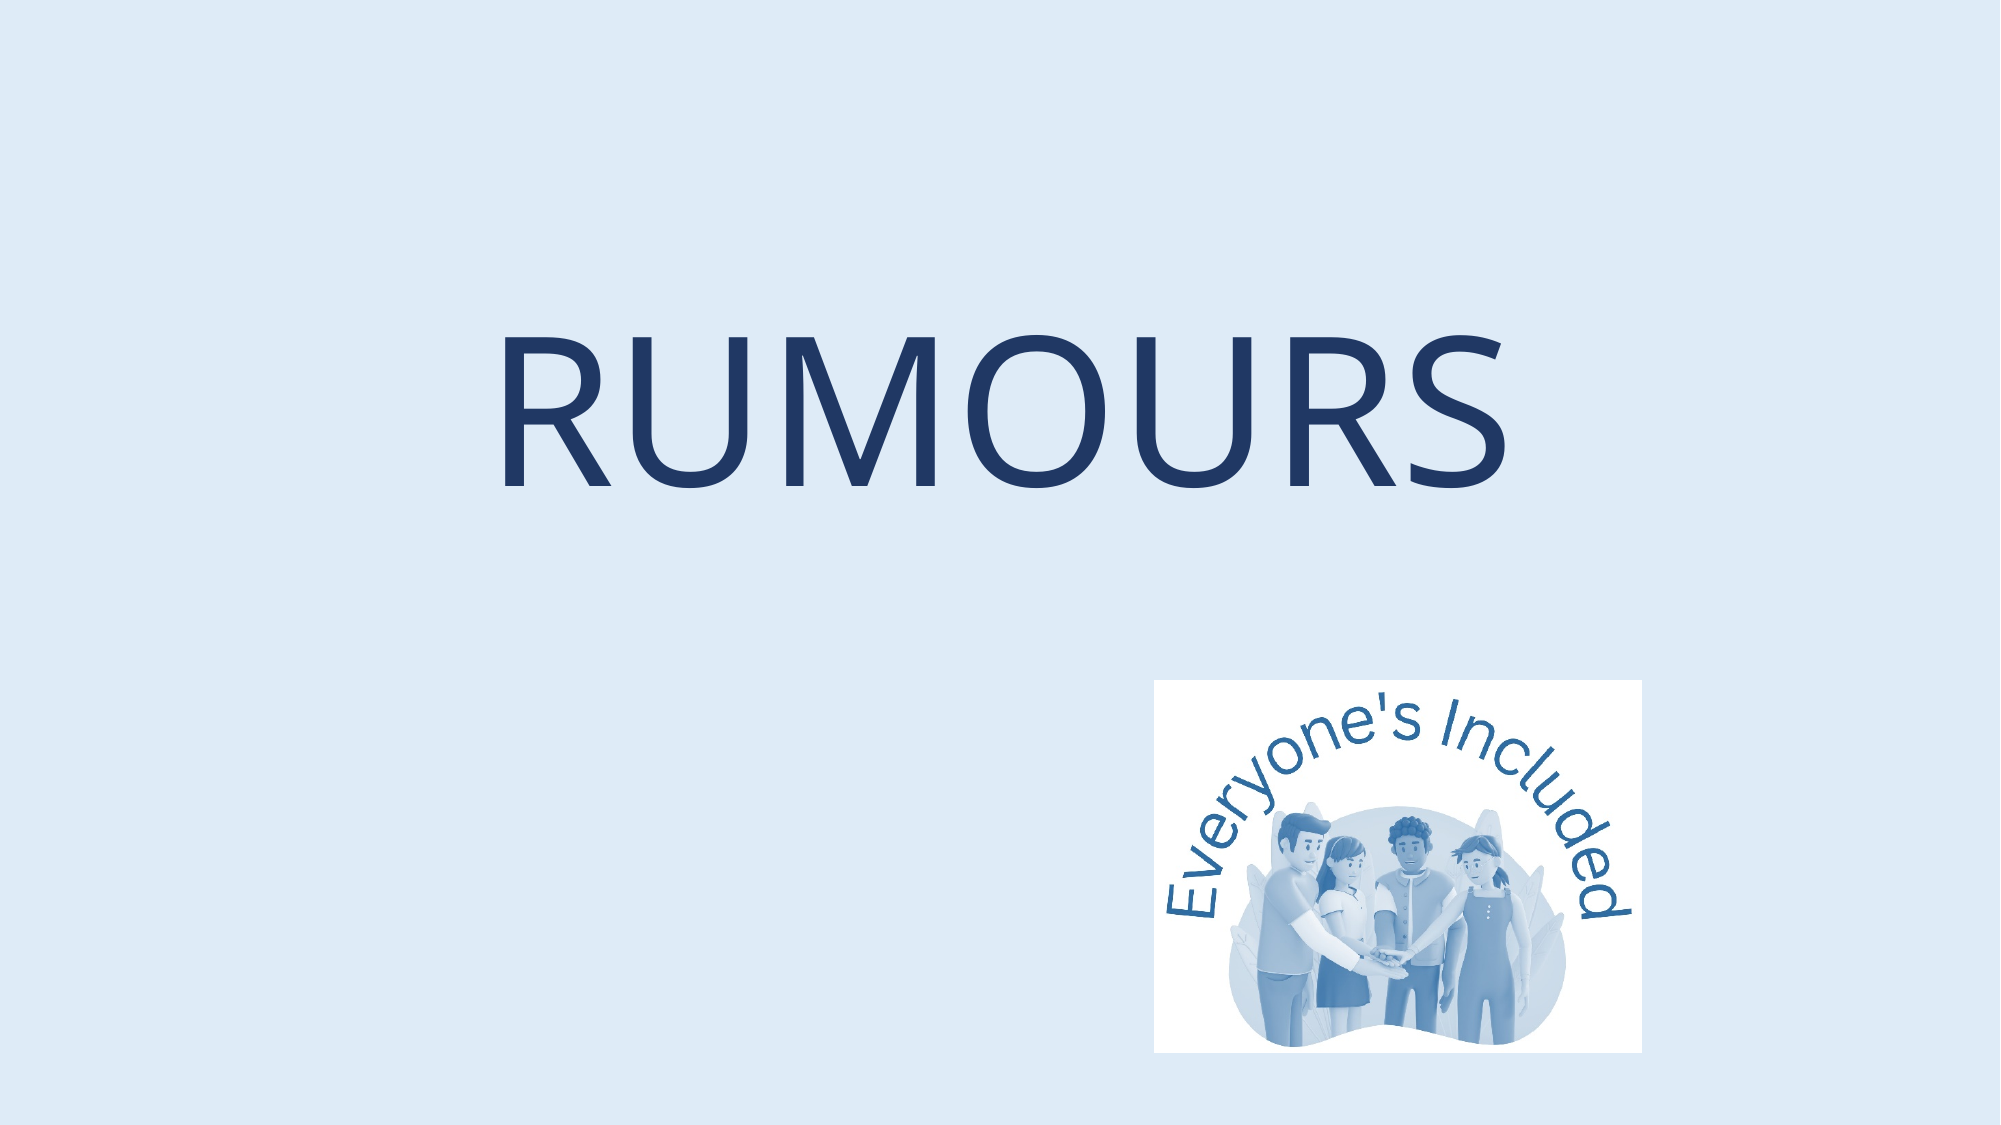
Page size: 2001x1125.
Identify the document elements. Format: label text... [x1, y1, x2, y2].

picture [1154, 680, 1642, 1053]
text_box RUMOURS [262, 270, 1738, 535]
